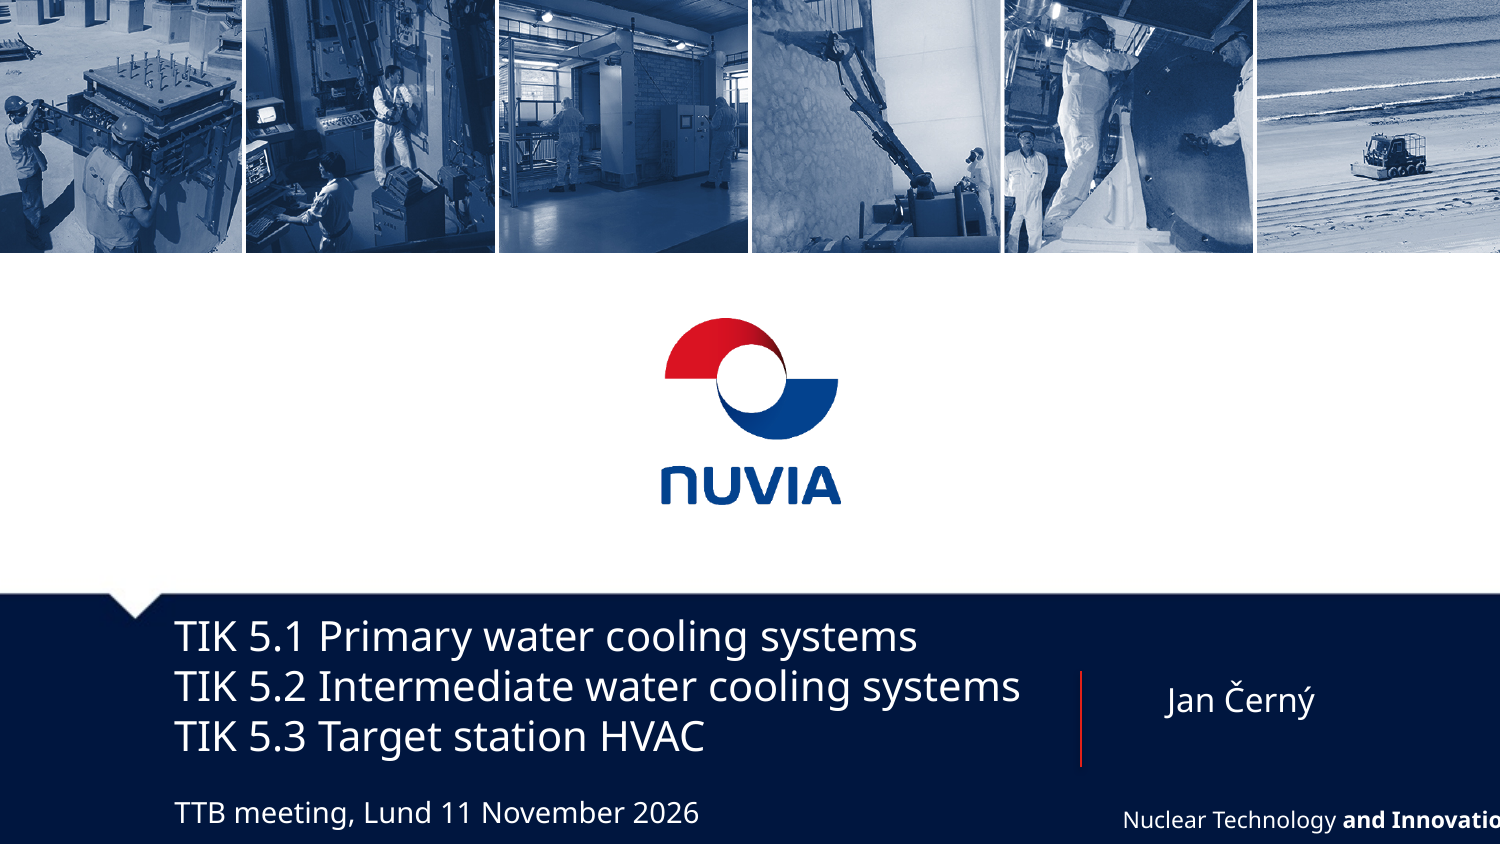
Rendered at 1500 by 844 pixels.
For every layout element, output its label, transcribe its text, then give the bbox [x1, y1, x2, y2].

list TTB meeting, Lund 28 August, 2018 [159, 786, 838, 844]
picture [0, 0, 1500, 844]
list Jan Černý [1152, 672, 1467, 763]
list TIK 5.1 Primary water cooling systems TIK 5.2 Intermediate water cooling systems TIK 5.3 Target station HVAC [159, 602, 1063, 763]
